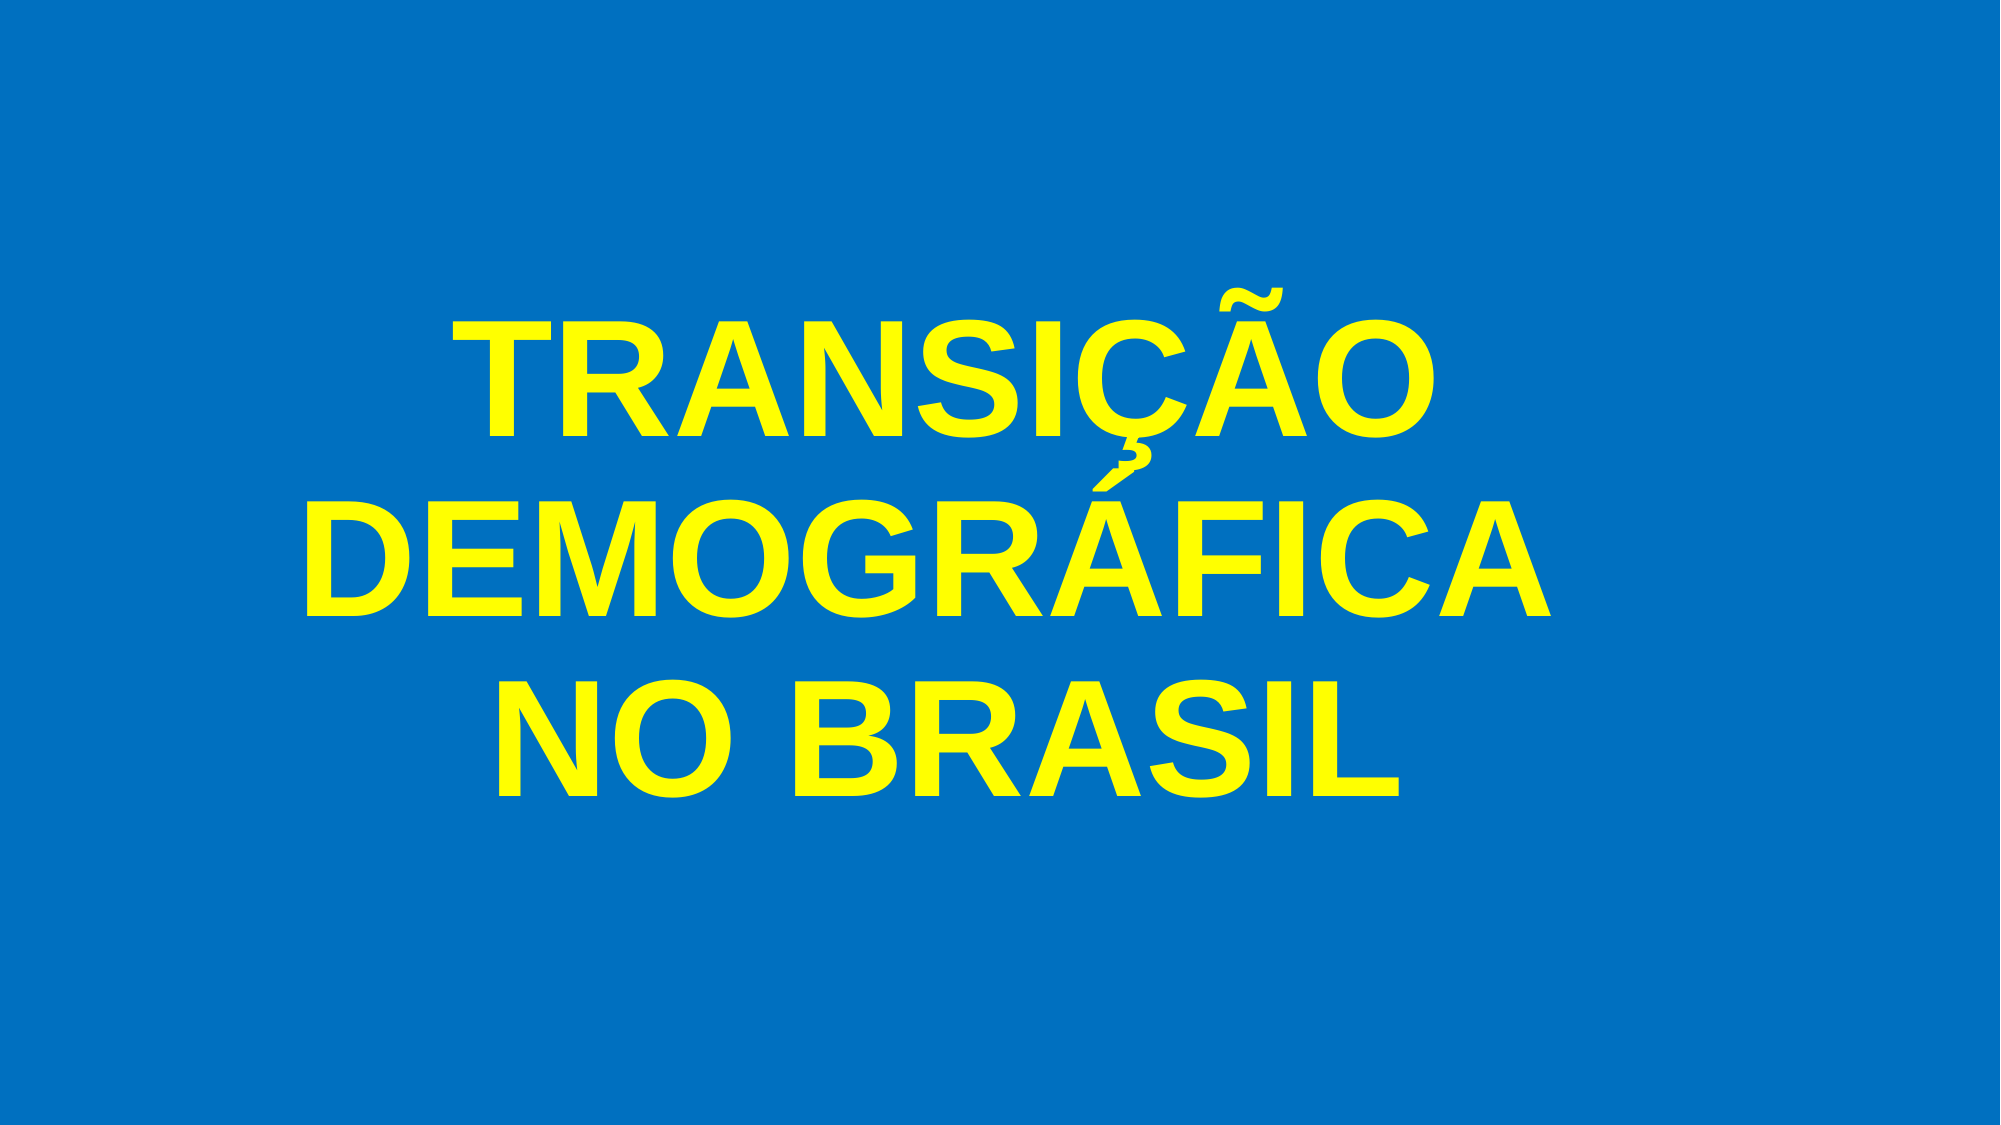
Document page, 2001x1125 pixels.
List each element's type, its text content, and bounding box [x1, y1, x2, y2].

title TRANSIÇÃO DEMOGRÁFICA NO BRASIL [220, 332, 1674, 793]
